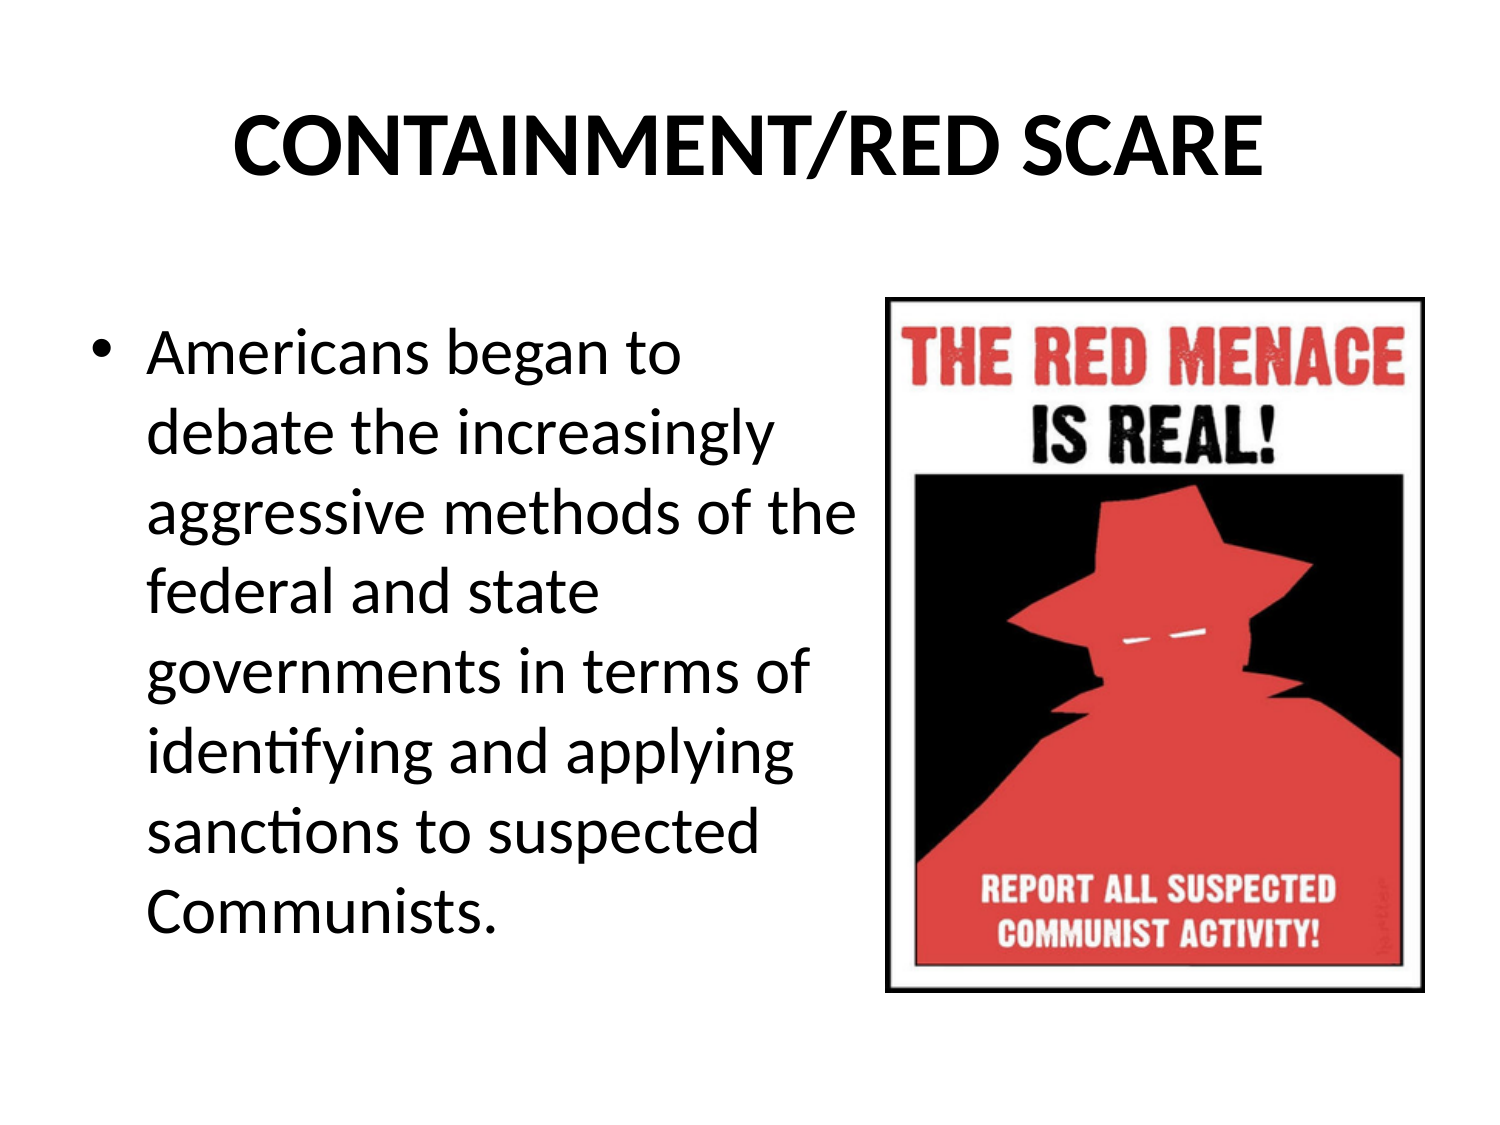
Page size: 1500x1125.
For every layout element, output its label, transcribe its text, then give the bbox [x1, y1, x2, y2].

title CONTAINMENT/RED SCARE [75, 45, 1425, 233]
list Americans began to debate the increasingly aggressive methods of the federal and state governments in terms of identifying and applying sanctions to suspected Communists. [75, 299, 888, 1005]
picture [885, 296, 1426, 993]
